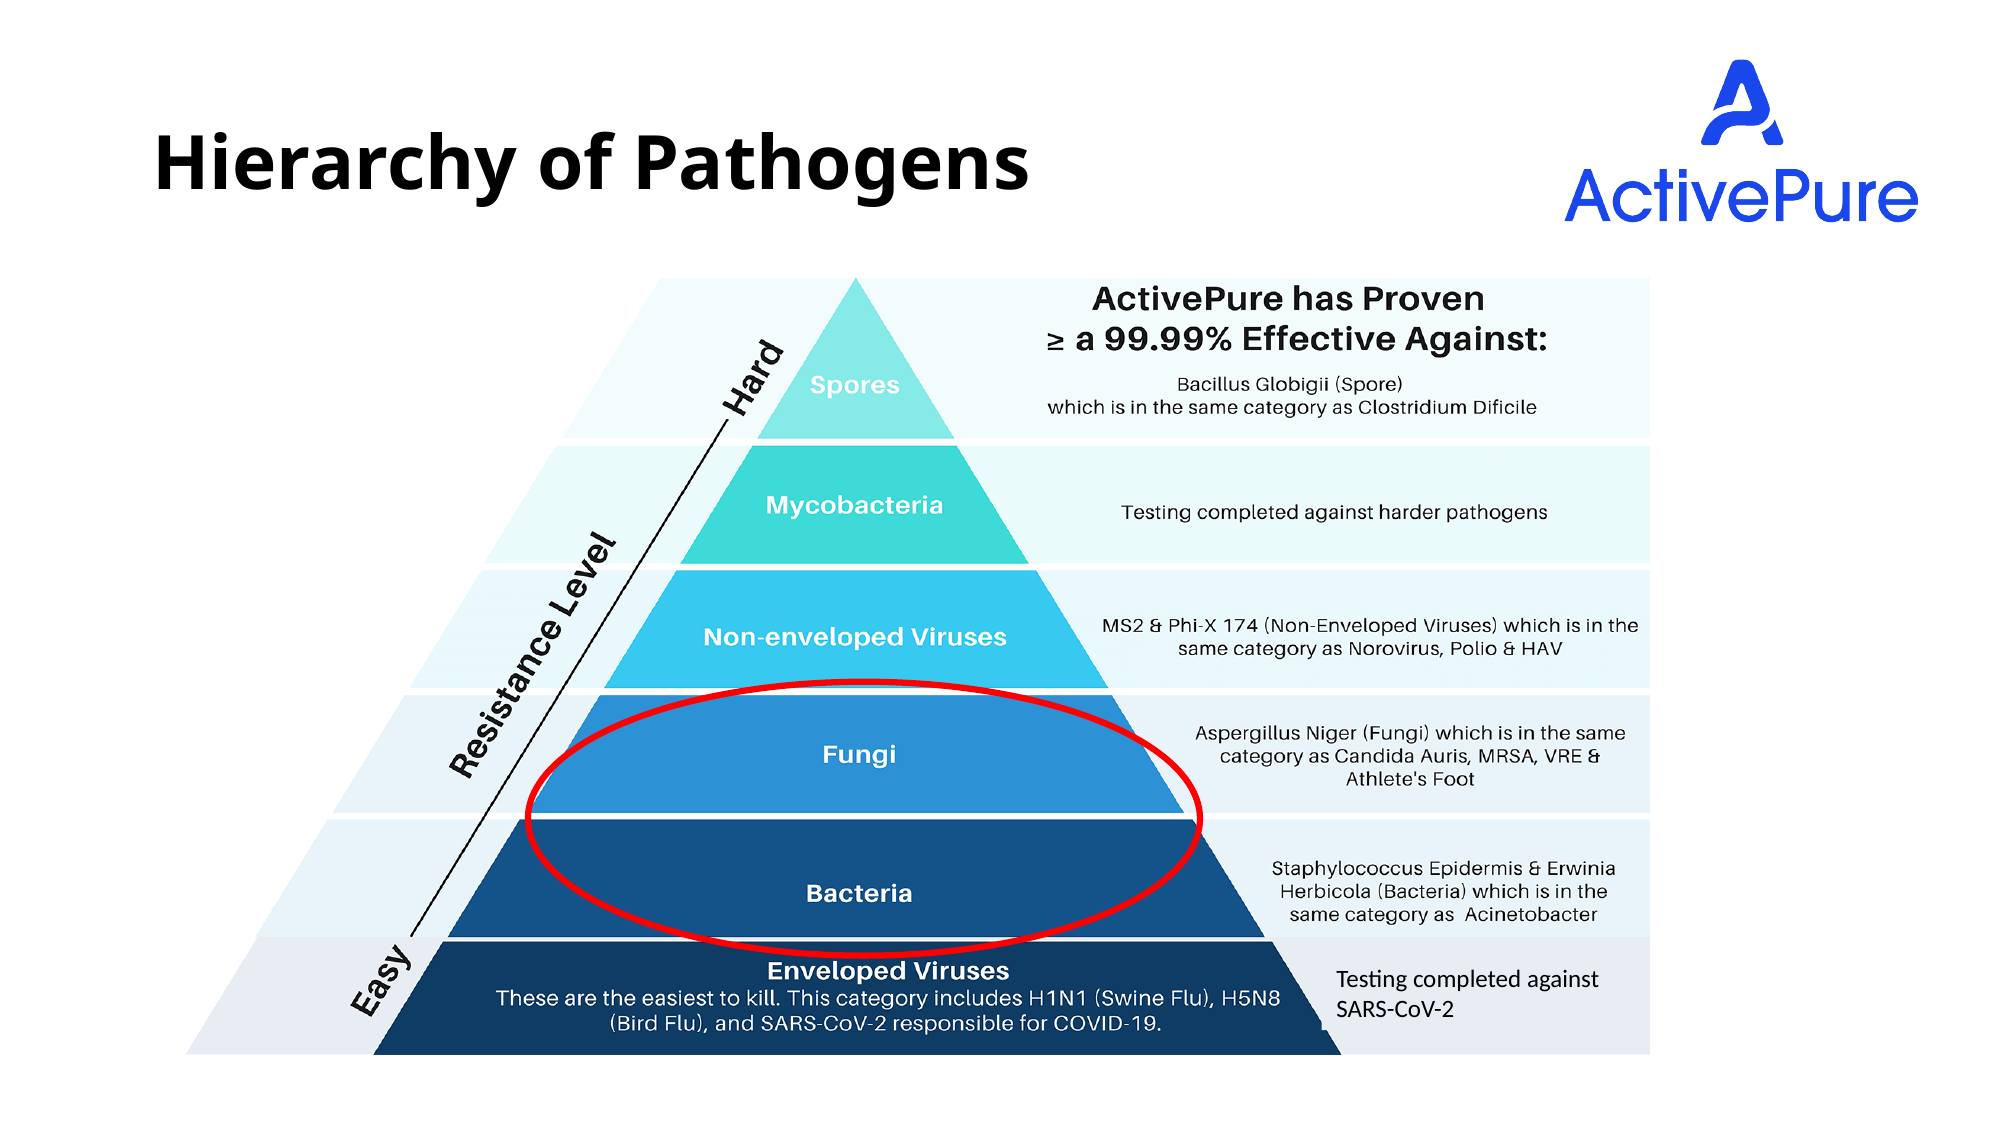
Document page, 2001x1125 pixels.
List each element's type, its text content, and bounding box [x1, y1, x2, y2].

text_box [185, 278, 1650, 1055]
picture [1540, 41, 1942, 243]
title Hierarchy of Pathogens [137, 59, 1427, 272]
